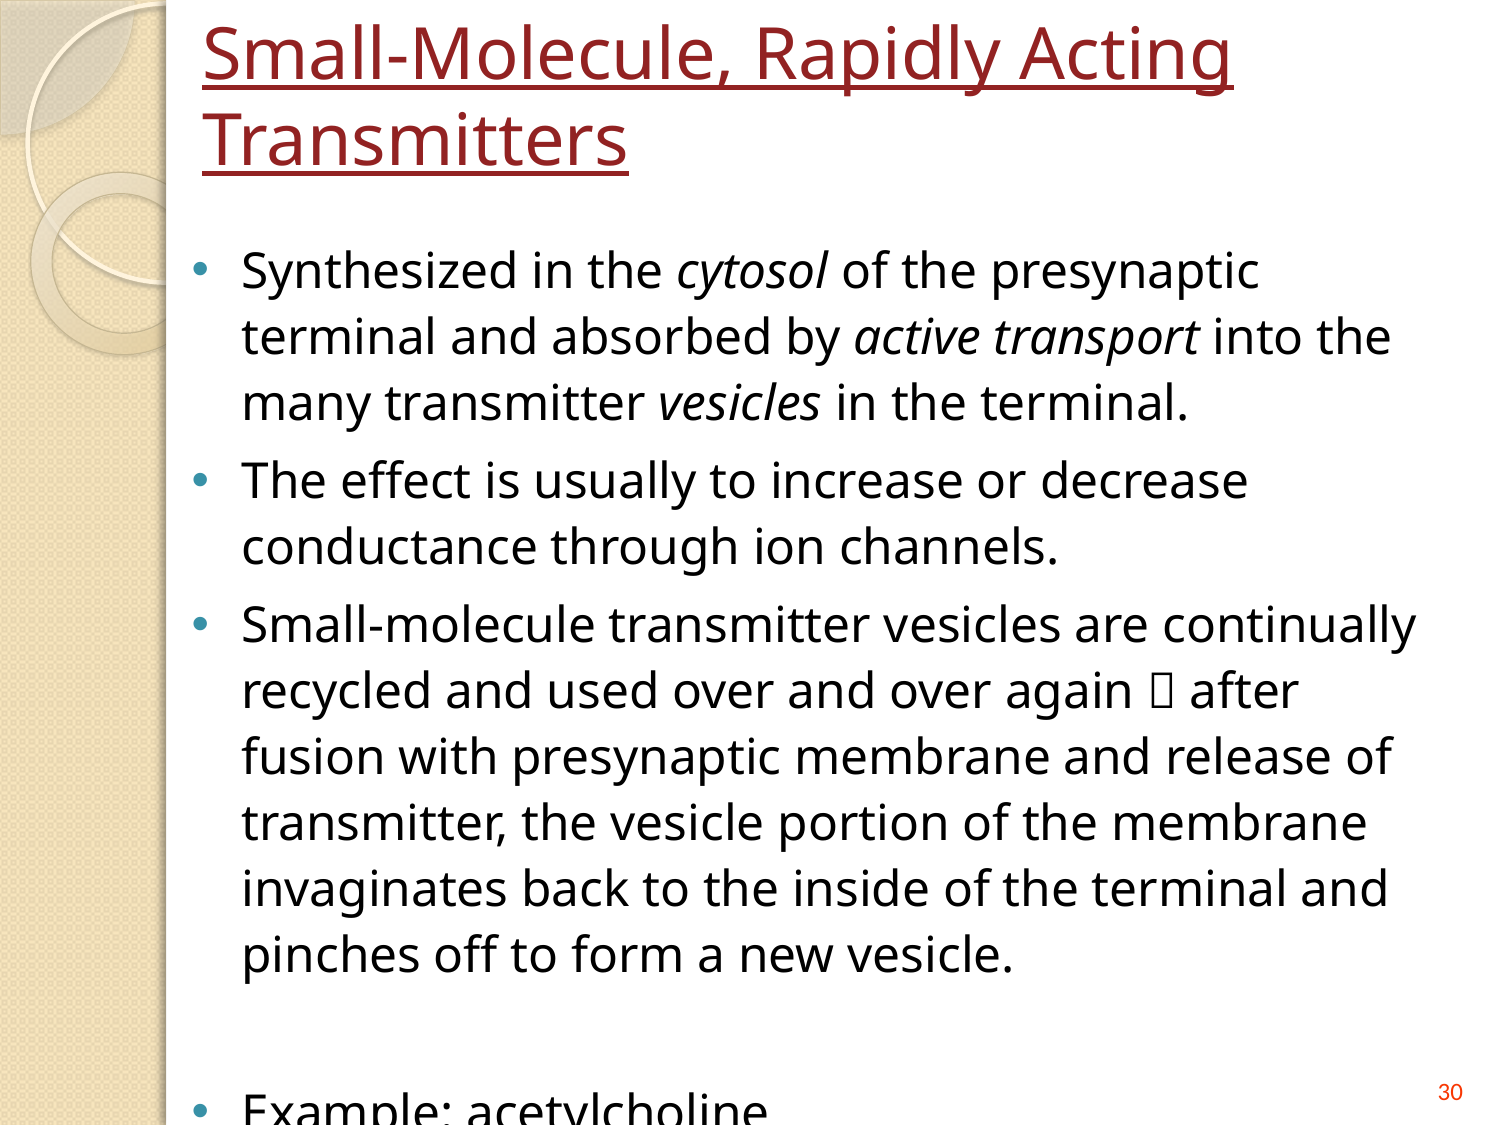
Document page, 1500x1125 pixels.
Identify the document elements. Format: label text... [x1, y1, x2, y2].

slide_number 30 [1413, 1034, 1488, 1113]
list Synthesized in the cytosol of the presynaptic terminal and absorbed by active transport into the many transmitter vesicles in the terminal. The effect is usually to increase or decrease conductance through ion channels. Small-molecule transmitter vesicles are continually recycled and used over and over again  after fusion with presynaptic membrane and release of transmitter, the vesicle portion of the membrane invaginates back to the inside of the terminal and pinches off to form a new vesicle. Example: acetylcholine [162, 224, 1466, 1125]
title Small-Molecule, Rapidly Acting Transmitters [187, 0, 1478, 188]
